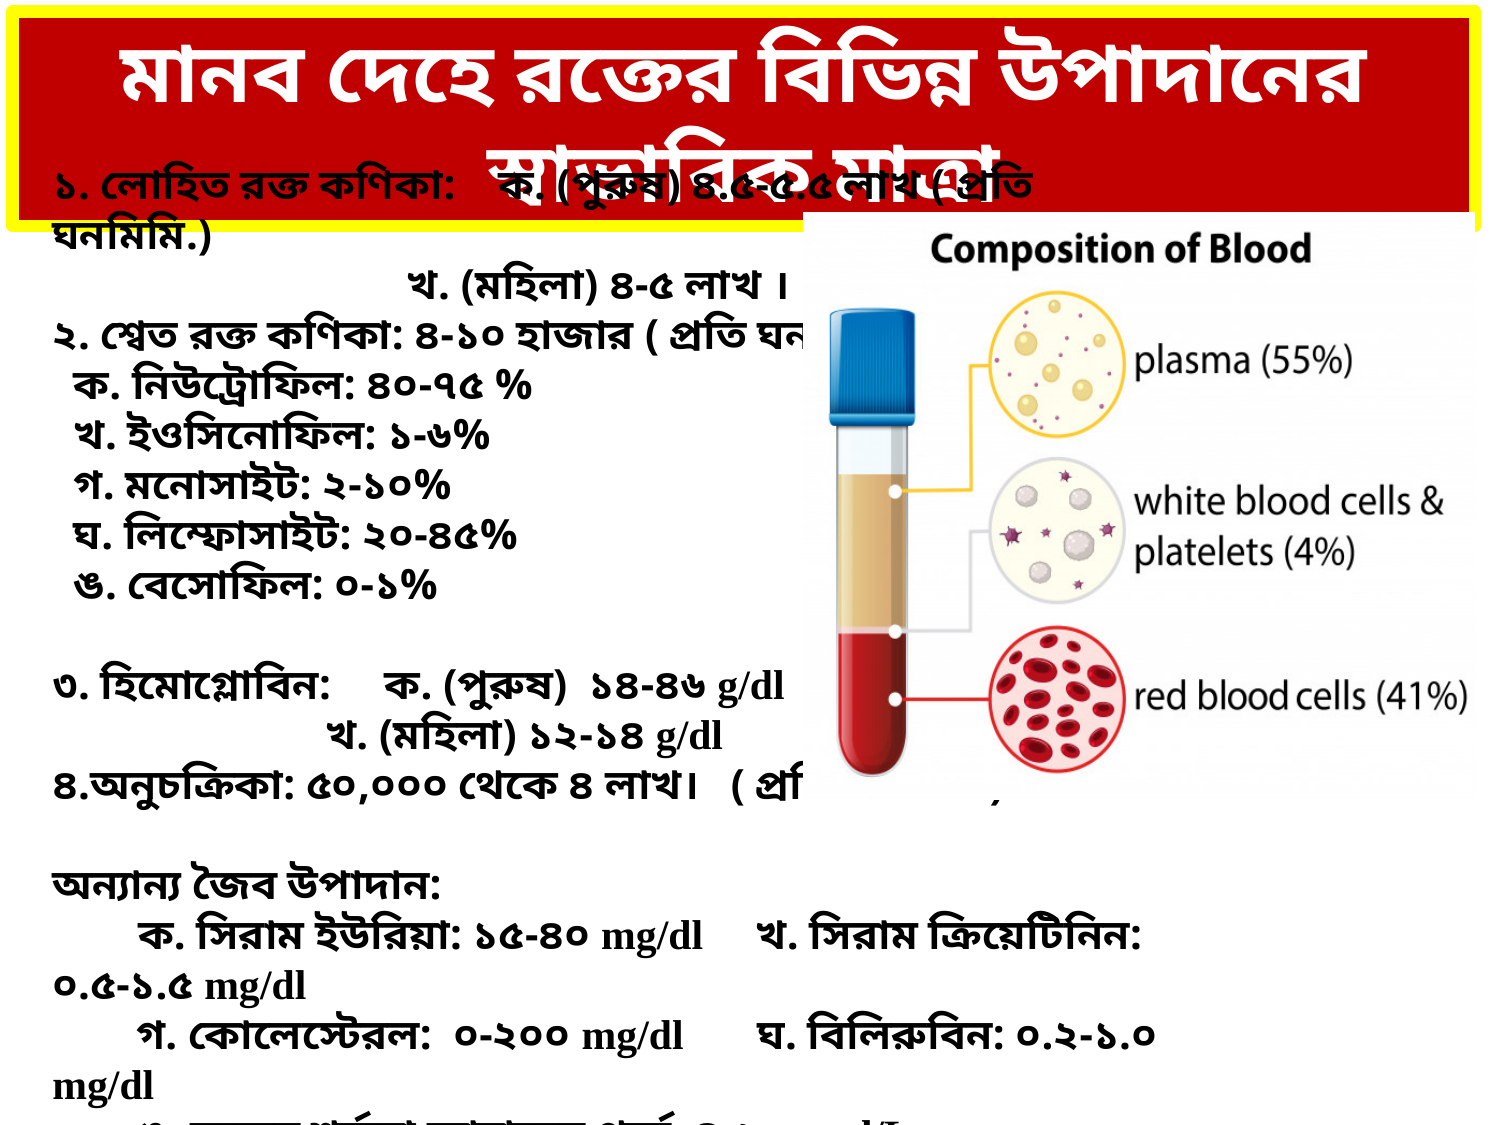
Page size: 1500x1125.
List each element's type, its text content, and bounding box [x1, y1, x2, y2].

picture [803, 212, 1475, 800]
text_box মানব দেহে রক্তের বিভিন্ন উপাদানের স্বাভাবিক মাত্রা [12, 11, 1475, 227]
text_box ১. লোহিত রক্ত কণিকা: ক. (পুরুষ) ৪.৫-৫.৫ লাখ ( প্রতি ঘনমিমি.) খ. (মহিলা) ৪-৫ লাখ । ২. শ্বেত রক্ত কণিকা: ৪-১০ হাজার ( প্রতি ঘনমিলিমিটার) ক. নিউট্রোফিল: ৪০-৭৫ % খ. ইওসিনোফিল: ১-৬% গ. মনোসাইট: ২-১০% ঘ. লিম্ফোসাইট: ২০-৪৫% ঙ. বেসোফিল: ০-১% ৩. হিমোগ্লোবিন: ক. (পুরুষ) ১৪-৪৬ g/dl খ. (মহিলা) ১২-১৪ g/dl ৪.অনুচক্রিকা: ৫০,০০০ থেকে ৪ লাখ। ( প্রতি ঘনমিমি.) অন্যান্য জৈব উপাদান: ক. সিরাম ইউরিয়া: ১৫-৪০ mg/dl খ. সিরাম ক্রিয়েটিনিন: ০.৫-১.৫ mg/dl গ. কোলেস্টেরল: ০-২০০ mg/dl ঘ. বিলিরুবিন: ০.২-১.০ mg/dl ঙ. রক্তের শর্করা আহারের পূর্বে: ৪-৬ moml/L [37, 149, 1175, 1125]
